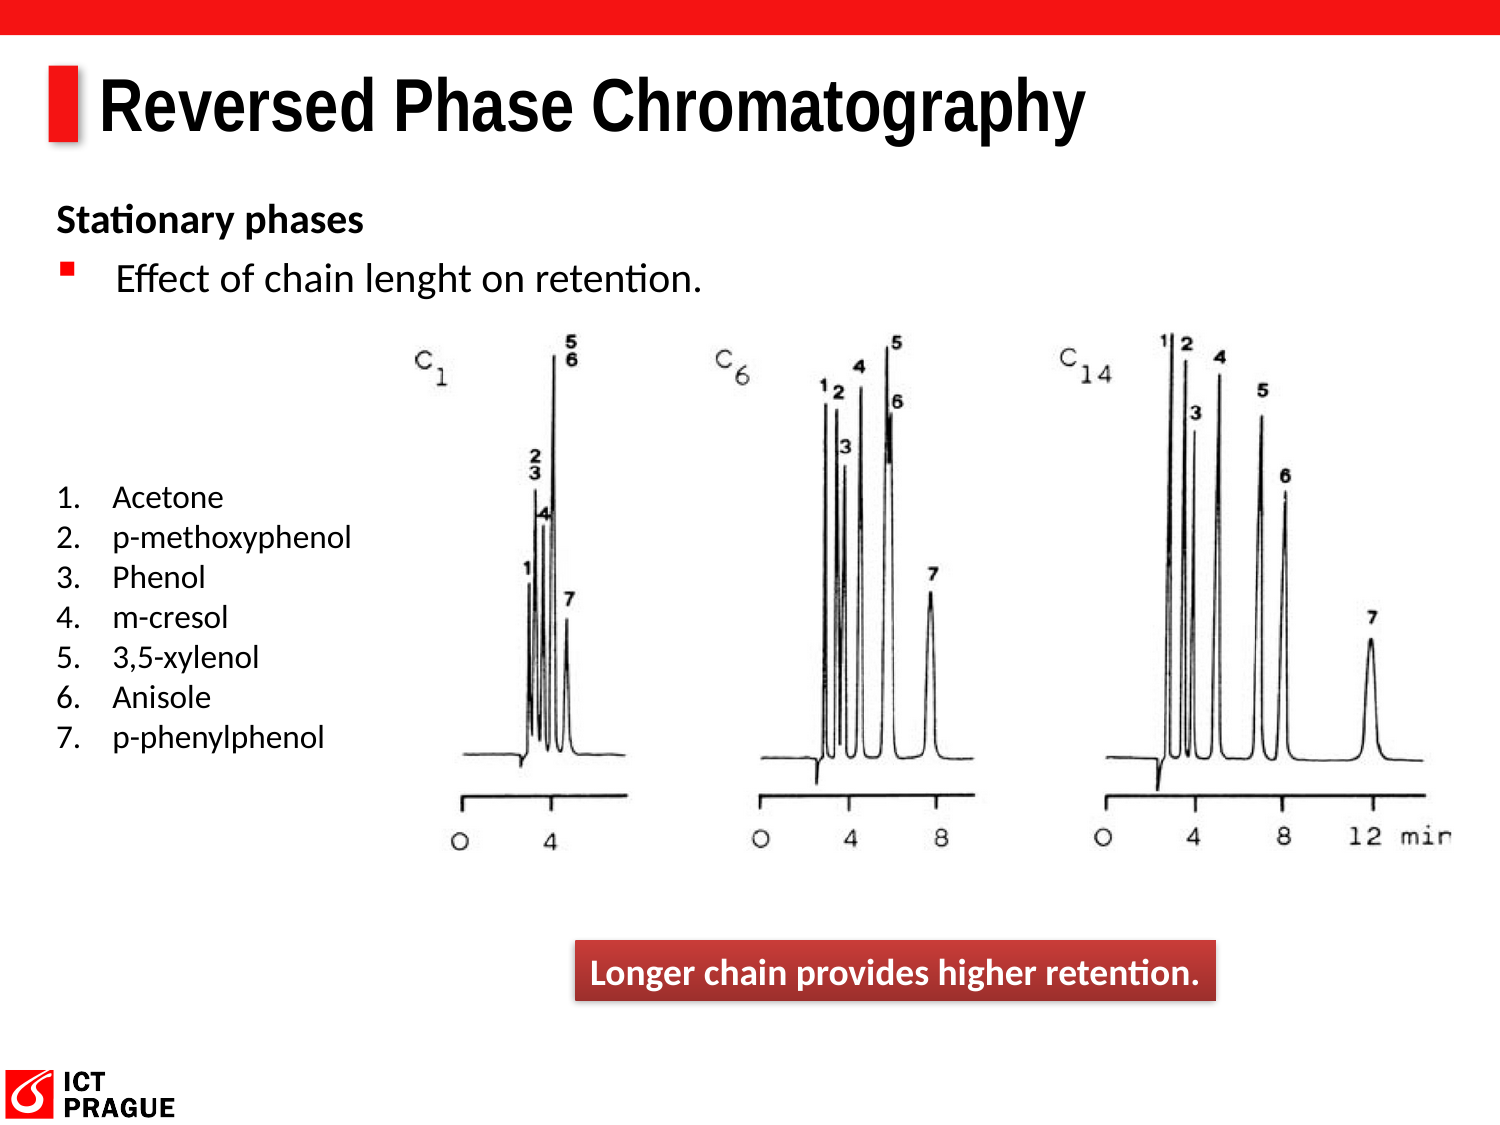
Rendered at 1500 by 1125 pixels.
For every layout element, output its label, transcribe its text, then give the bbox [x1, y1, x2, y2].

picture [2, 1067, 57, 1121]
title Reversed Phase Chromatography [84, 48, 1449, 155]
picture [63, 1070, 107, 1092]
text_box Acetone p-methoxyphenol Phenol m-cresol 3,5-xylenol Anisole p-phenylphenol [41, 467, 372, 763]
text_box Longer chain provides higher retention. [575, 940, 1216, 1001]
picture [63, 1096, 176, 1118]
picture [396, 314, 1496, 868]
text_box Stationary phases Effect of chain lenght on retention. [41, 184, 1471, 409]
